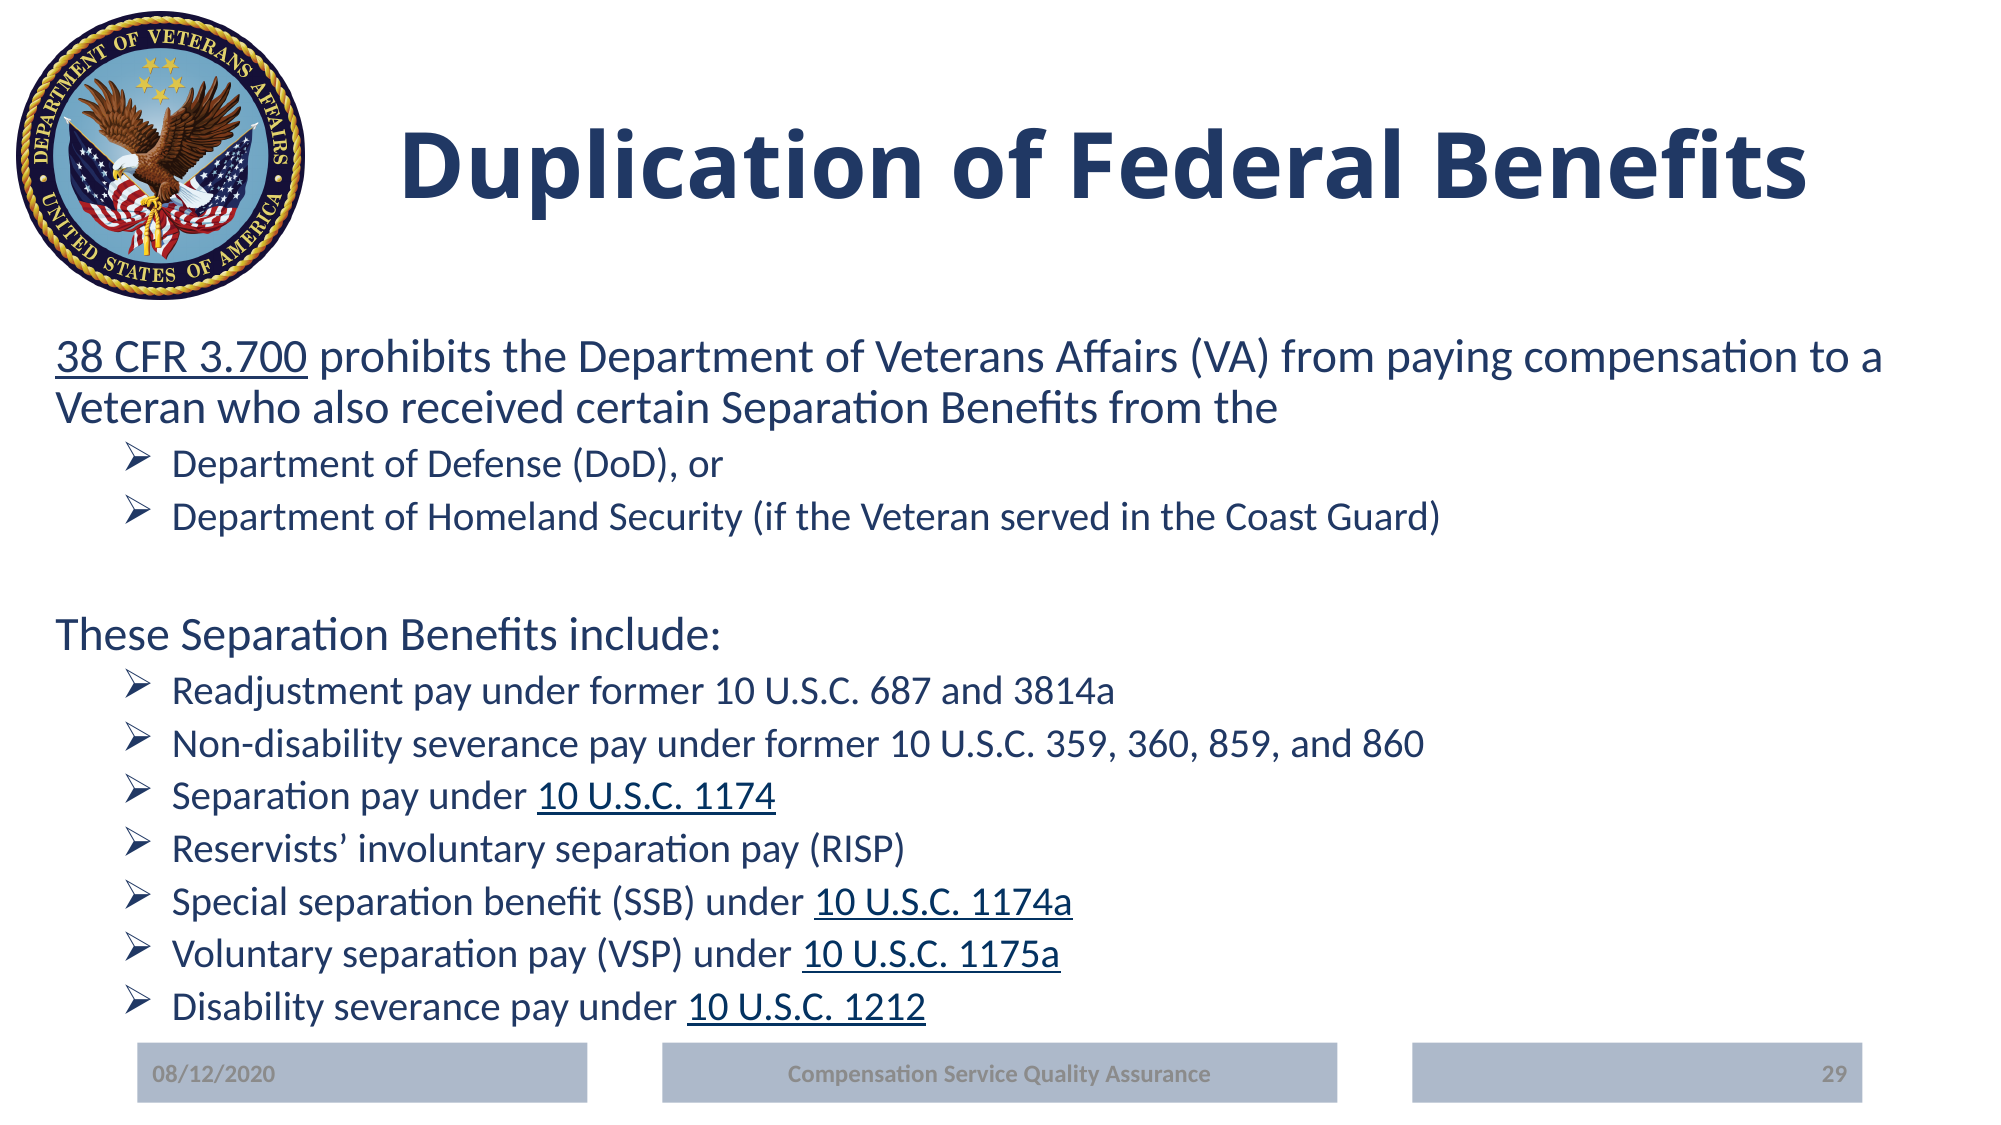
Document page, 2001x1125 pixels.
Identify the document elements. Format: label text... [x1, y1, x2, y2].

list 38 CFR 3.700 prohibits the Department of Veterans Affairs (VA) from paying compensation to a Veteran who also received certain Separation Benefits from the Department of Defense (DoD), or Department of Homeland Security (if the Veteran served in the Coast Guard) These Separation Benefits include: Readjustment pay under former 10 U.S.C. 687 and 3814a Non-disability severance pay under former 10 U.S.C. 359, 360, 859, and 860 Separation pay under 10 U.S.C. 1174 Reservists’ involuntary separation pay (RISP) Special separation benefit (SSB) under 10 U.S.C. 1174a Voluntary separation pay (VSP) under 10 U.S.C. 1175a Disability severance pay under 10 U.S.C. 1212 [40, 323, 1956, 1041]
picture [16, 11, 305, 300]
slide_number 29 [1412, 1042, 1863, 1103]
title Duplication of Federal Benefits [345, 59, 1863, 278]
footer Compensation Service Quality Assurance [662, 1042, 1338, 1103]
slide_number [137, 1042, 588, 1103]
